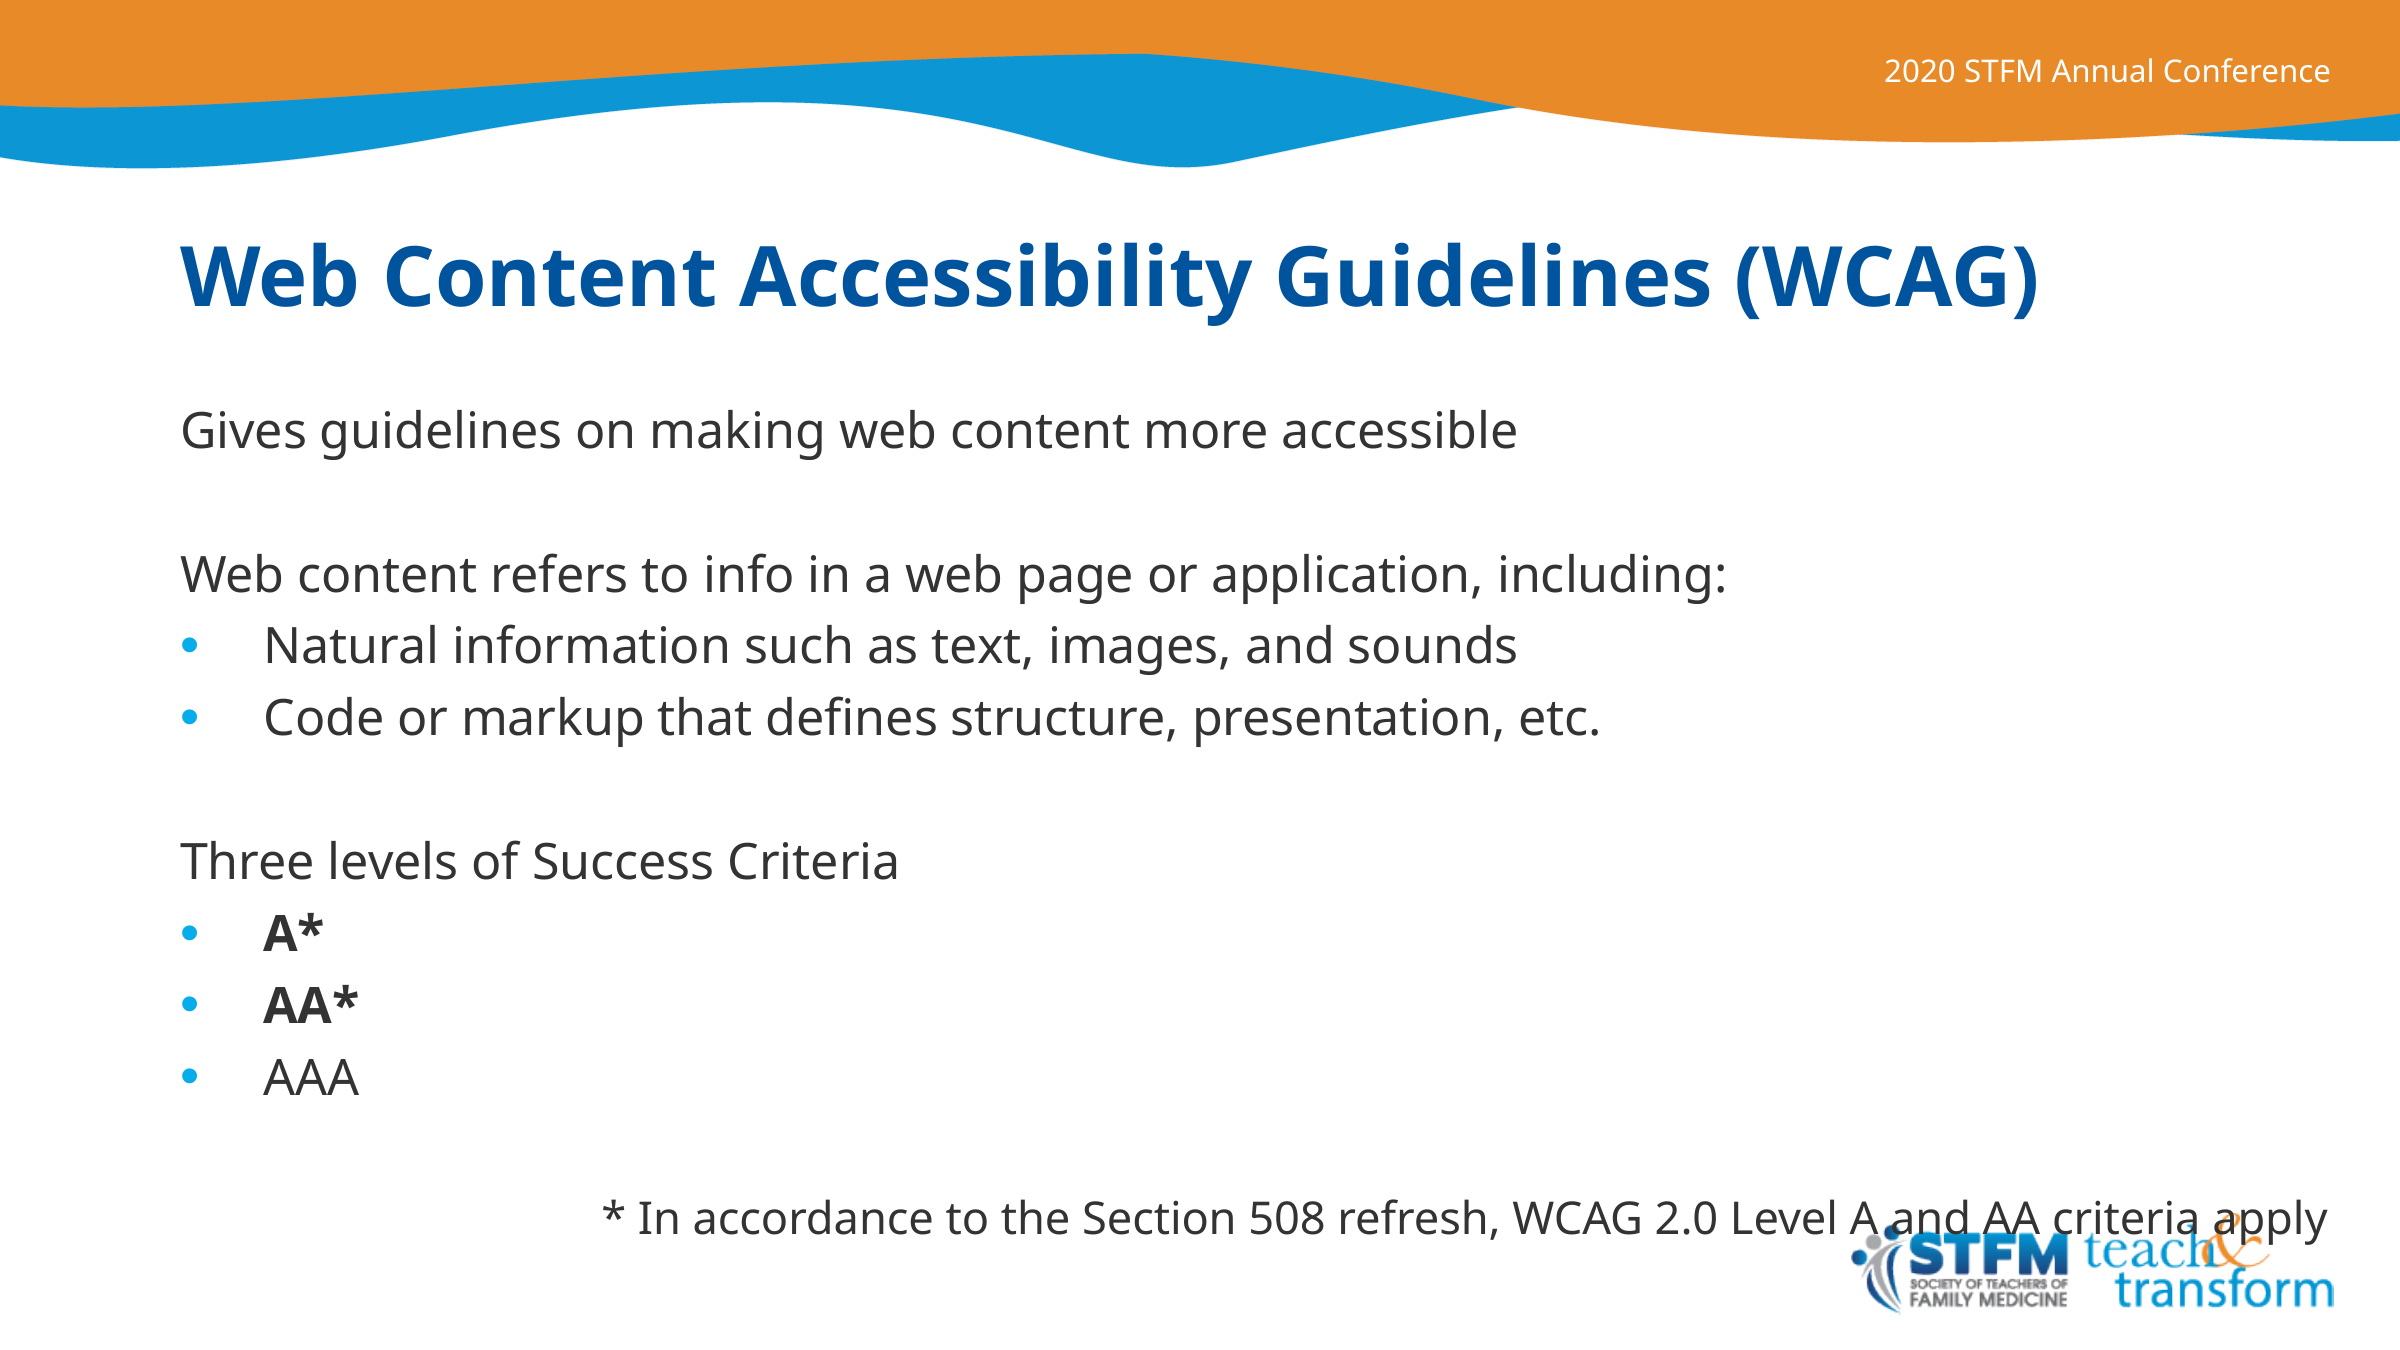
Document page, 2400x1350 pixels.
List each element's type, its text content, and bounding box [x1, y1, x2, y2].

title Web Content Accessibility Guidelines (WCAG) [165, 148, 2342, 397]
picture [0, 0, 2400, 1350]
picture [387, 103, 1065, 148]
list Gives guidelines on making web content more accessible Web content refers to info in a web page or application, including: Natural information such as text, images, and sounds Code or markup that defines structure, presentation, etc. Three levels of Success Criteria A* AA* AAA * In accordance to the Section 508 refresh, WCAG 2.0 Level A and AA criteria apply [165, 397, 2342, 1255]
